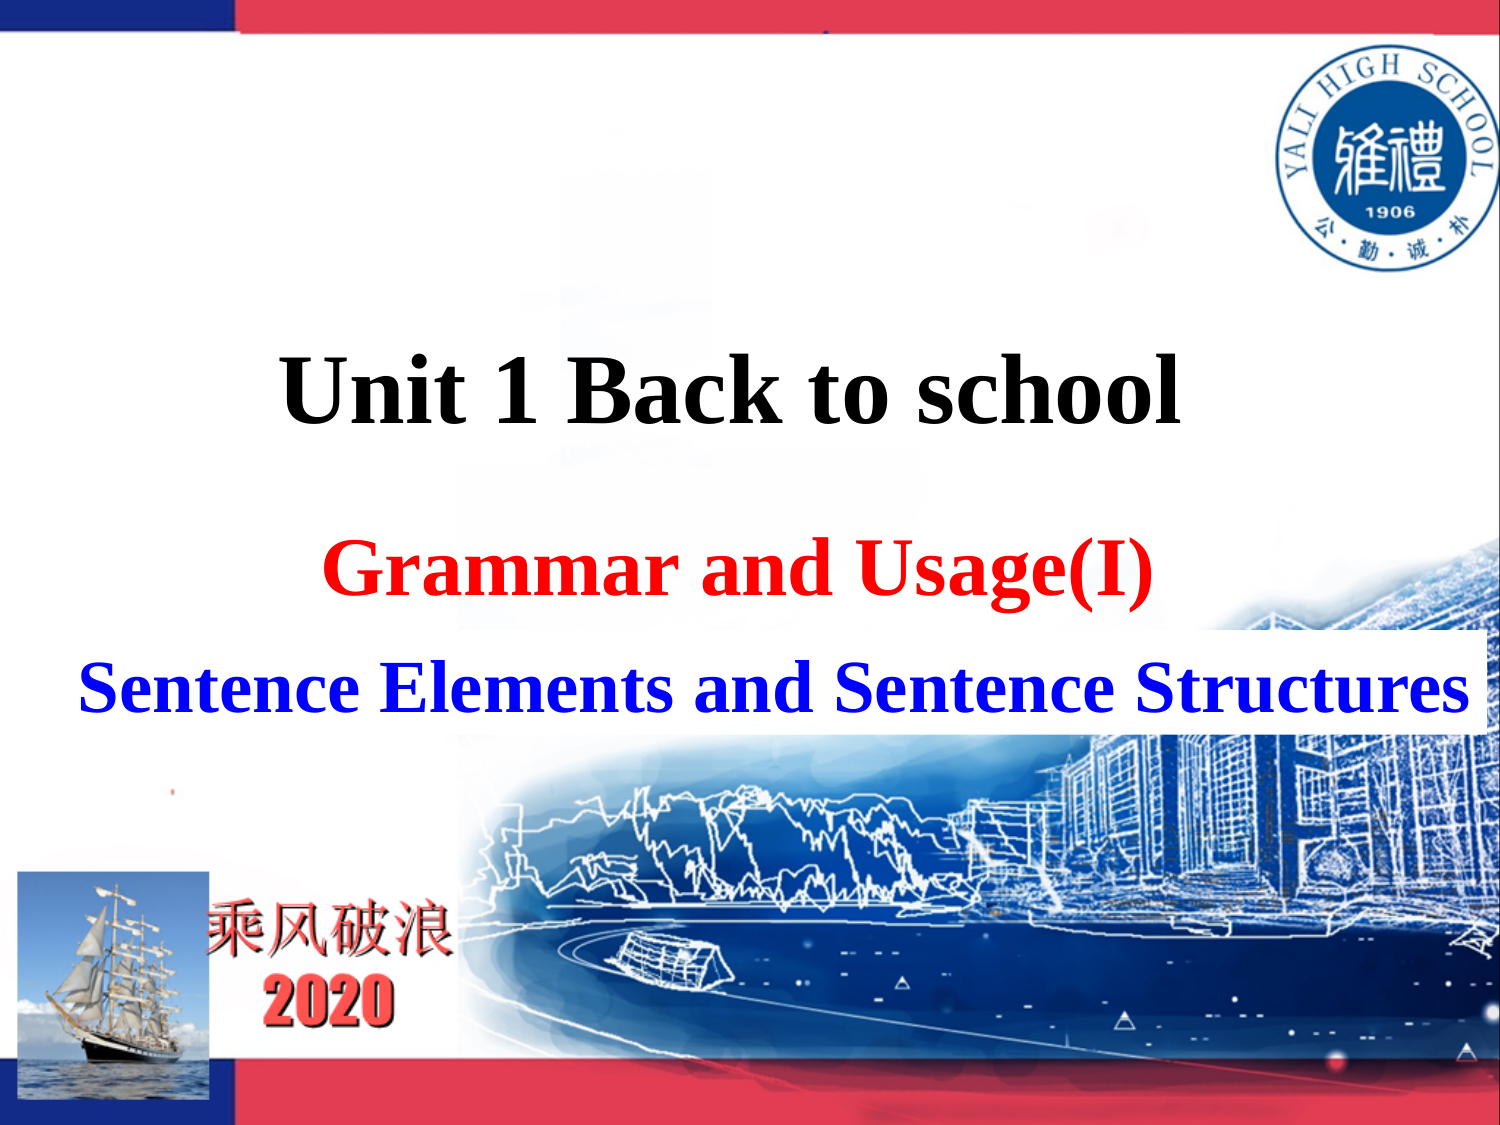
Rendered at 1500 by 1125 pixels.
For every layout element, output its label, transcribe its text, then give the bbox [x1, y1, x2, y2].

text_box Sentence Elements and Sentence Structures [62, 630, 1488, 735]
text_box Unit 1 Back to school [92, 262, 1368, 504]
title Grammar and Usage(I) [289, 504, 1188, 630]
picture [0, 0, 1500, 1125]
